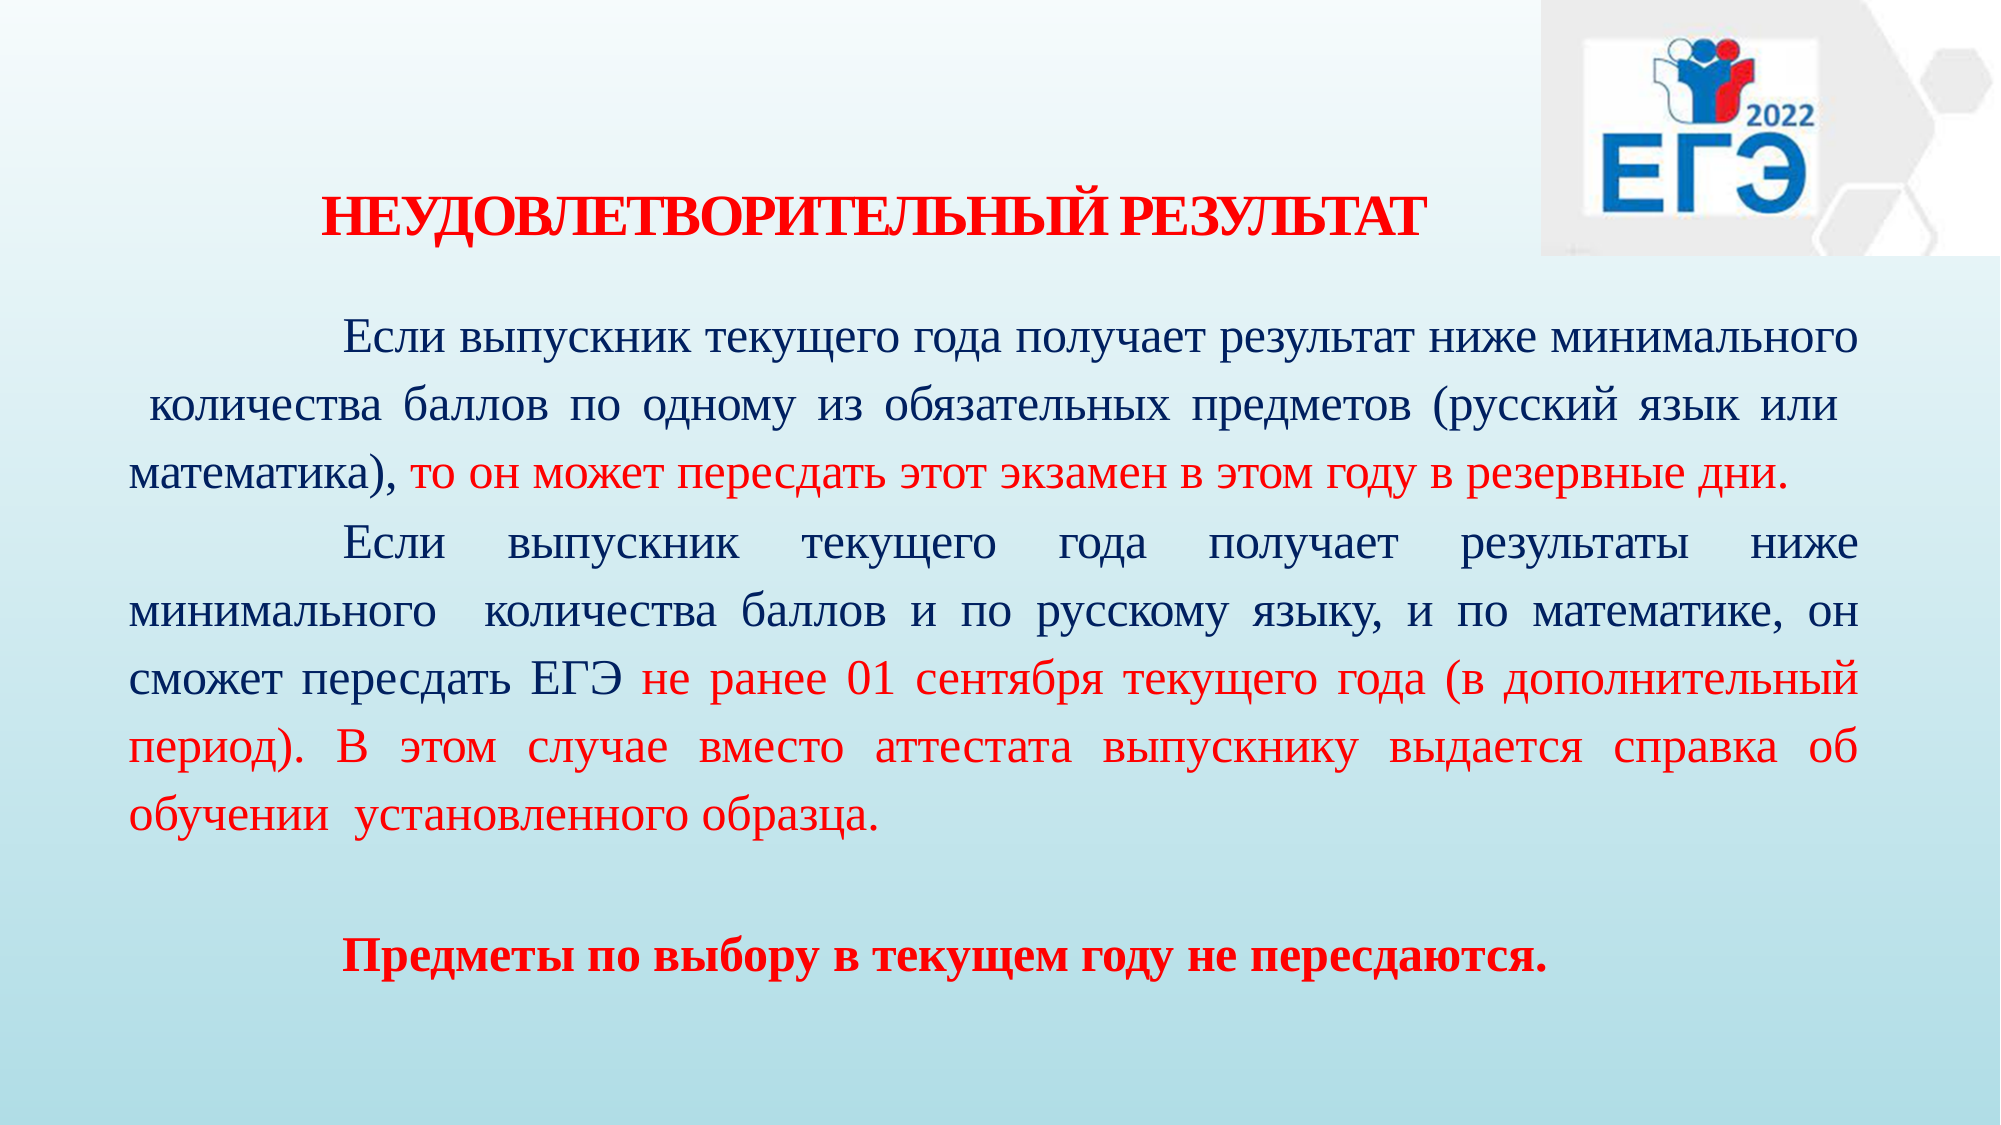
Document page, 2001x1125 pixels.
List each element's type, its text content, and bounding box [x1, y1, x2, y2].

title НЕУДОВЛЕТВОРИТЕЛЬНЫЙ РЕЗУЛЬТАТ [107, 81, 1642, 354]
picture [1541, 0, 2000, 257]
list Если выпускник текущего года получает результат ниже минимального количества баллов по одному из обязательных предметов (русский язык или математика), то он может пересдать этот экзамен в этом году в резервные дни. Если выпускник текущего года получает результаты ниже минимального количества баллов и по русскому языку, и по математике, он сможет пересдать ЕГЭ не ранее 01 сентября текущего года (в дополнительный период). В этом случае вместо аттестата выпускнику выдается справка об обучении установленного образца. Предметы по выбору в текущем году не пересдаются. [111, 287, 1876, 1027]
